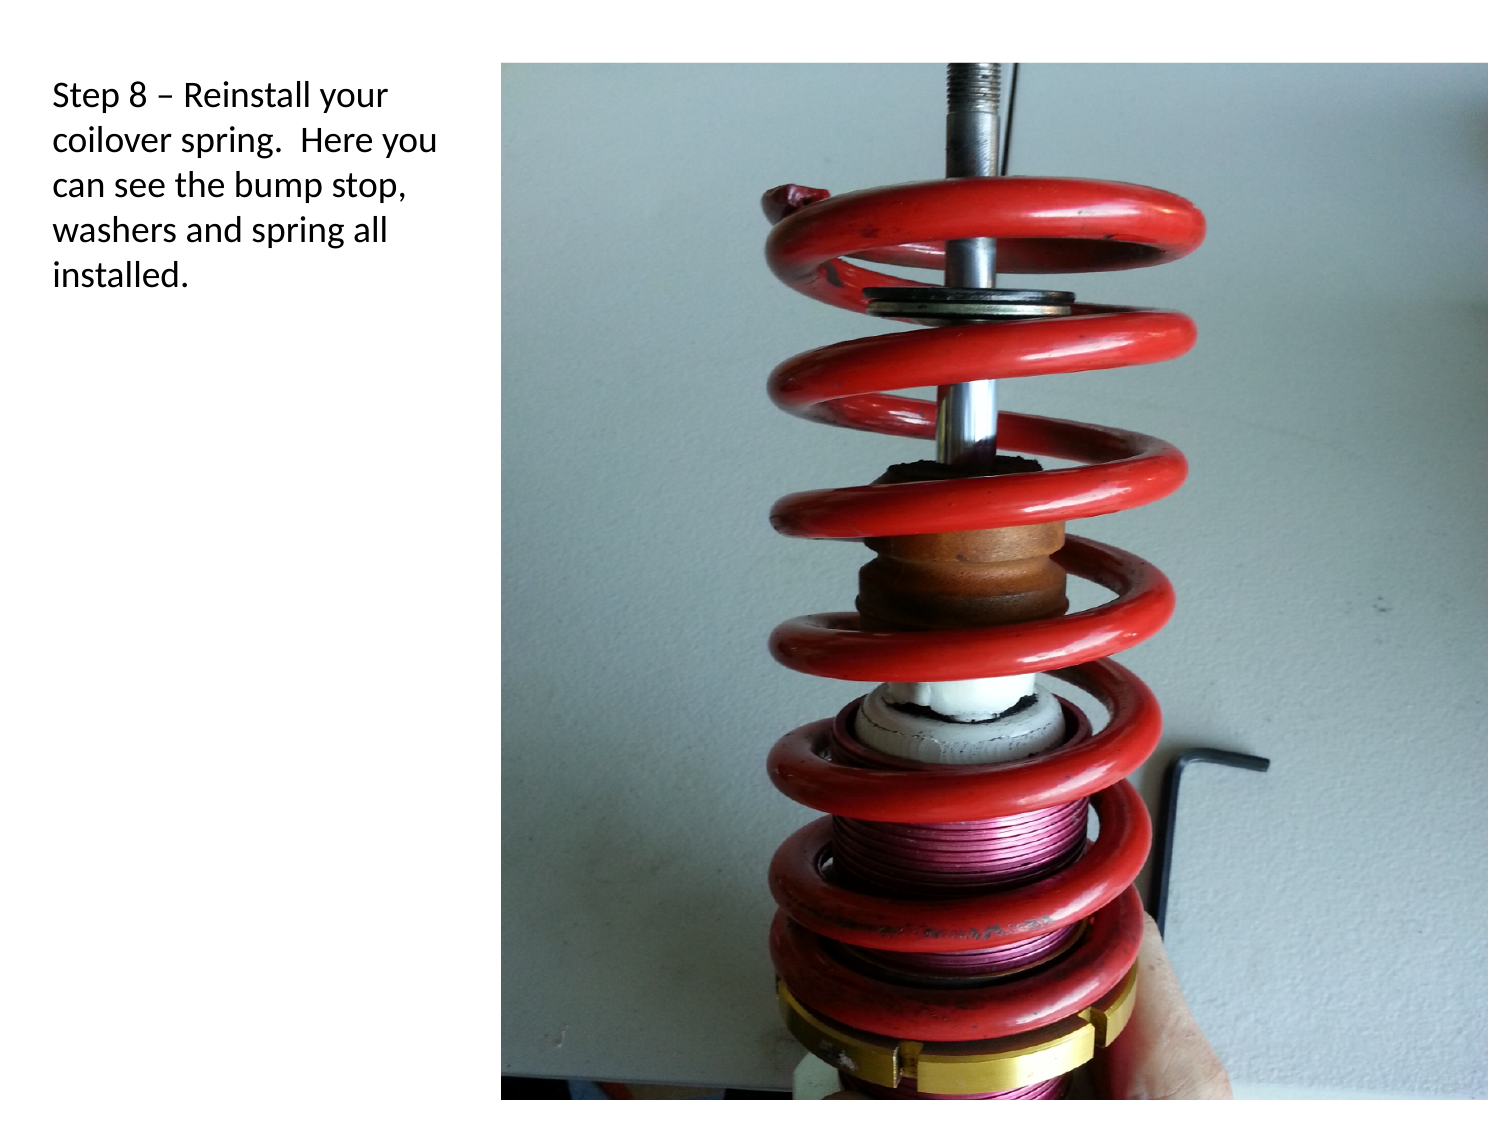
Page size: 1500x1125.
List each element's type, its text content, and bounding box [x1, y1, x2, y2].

text_box Step 8 – Reinstall your coilover spring. Here you can see the bump stop, washers and spring all installed. [37, 62, 488, 303]
picture [474, 63, 1500, 1100]
